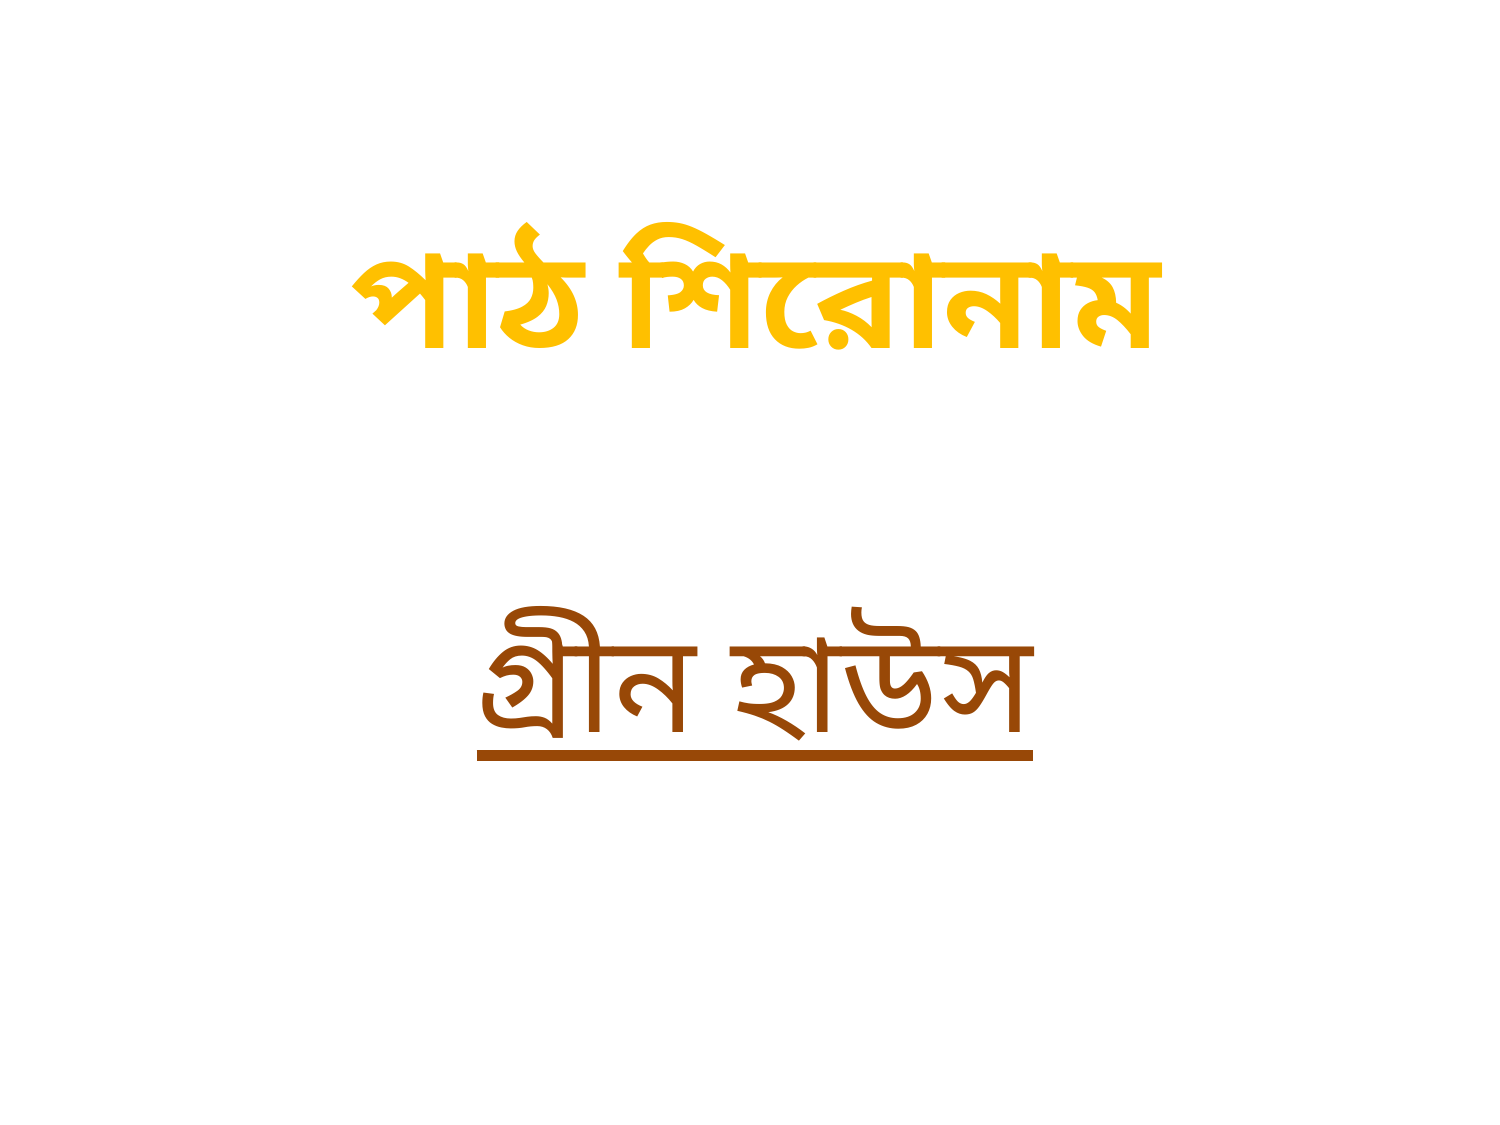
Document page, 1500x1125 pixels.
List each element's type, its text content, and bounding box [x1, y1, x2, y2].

text_box গ্রীন হাউস [461, 587, 1049, 768]
text_box পাঠ শিরোনাম [60, 160, 1452, 427]
